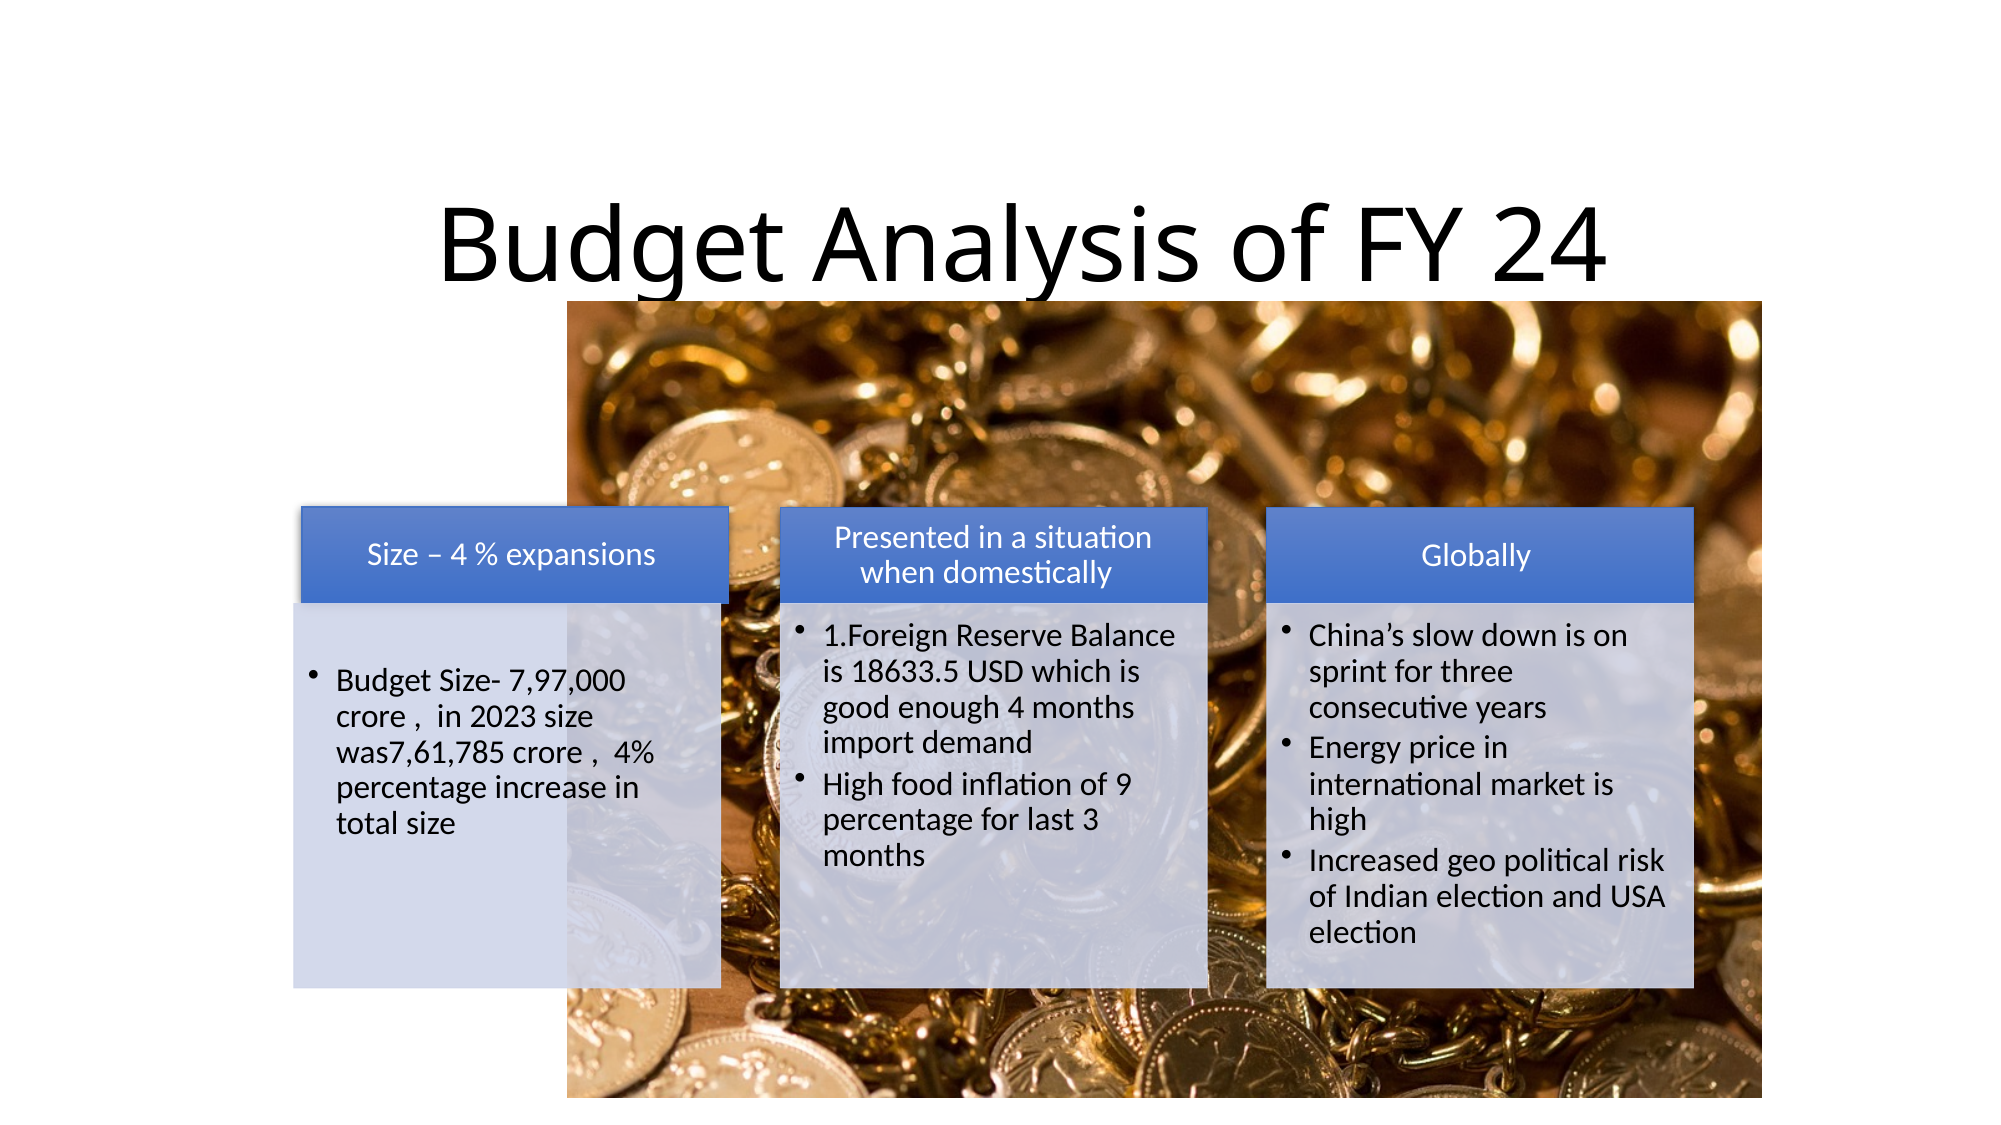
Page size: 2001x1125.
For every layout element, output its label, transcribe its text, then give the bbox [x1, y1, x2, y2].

picture [567, 301, 1762, 1098]
title Budget Analysis of FY 24 [293, 184, 1750, 312]
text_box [293, 507, 1694, 989]
subtitle At a glance [153, 343, 567, 1031]
